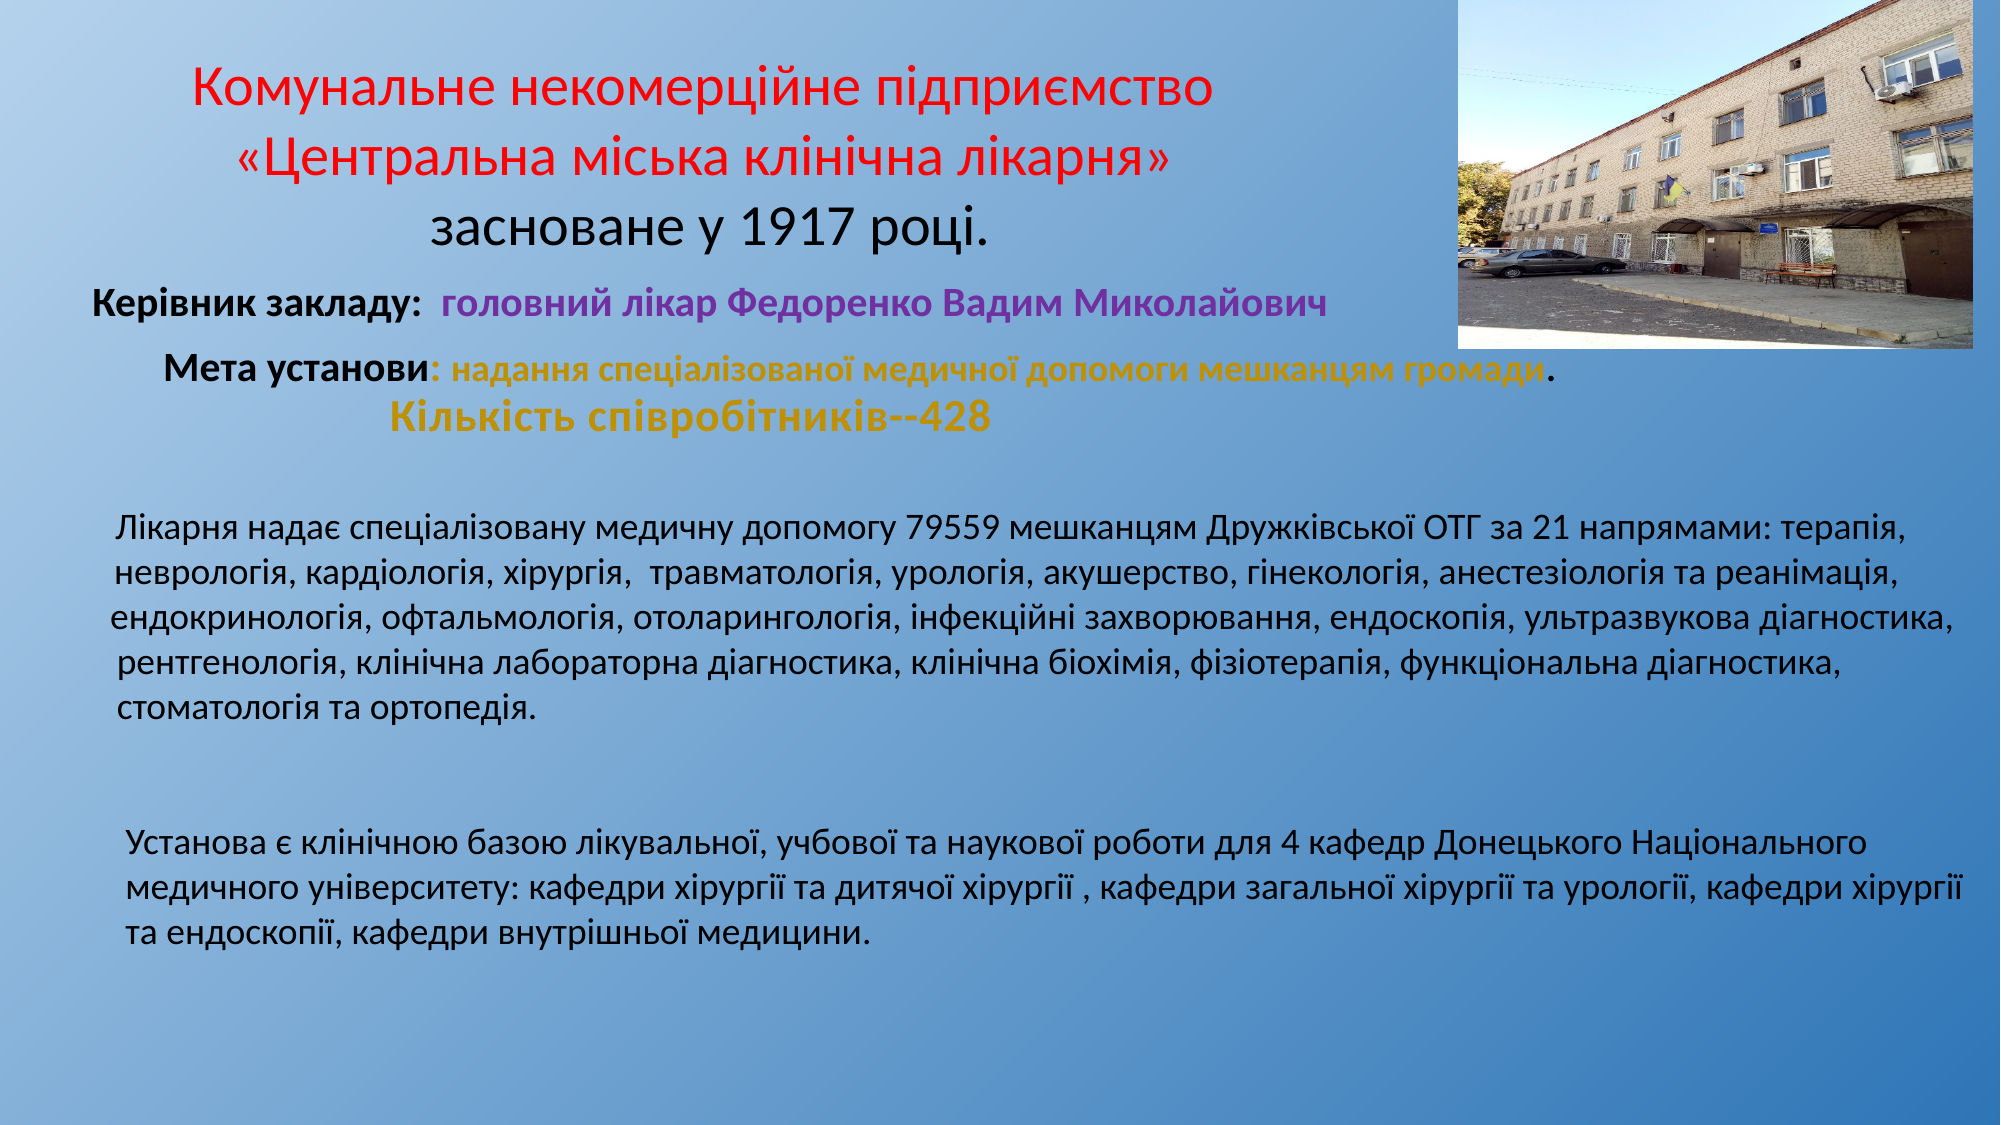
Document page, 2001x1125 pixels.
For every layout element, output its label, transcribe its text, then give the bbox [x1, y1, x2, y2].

text_box Керівник закладу: головний лікар Федоренко Вадим Миколайович [77, 266, 1344, 332]
picture [1458, 0, 1973, 349]
text_box Кількість співробітників--428 [374, 378, 1008, 449]
text_box Комунальне некомерційне підприємство «Центральна міська клінічна лікарня» засноване у 1917 році. [127, 39, 1293, 265]
text_box Лікарня надає спеціалізовану медичну допомогу 79559 мешканцям Дружківської ОТГ за 21 напрямами: терапія, неврологія, кардіологія, хірургія, травматологія, урологія, акушерство, гінекологія, анестезіологія та реанімація, ендокринологія, офтальмологія, отоларингологія, інфекційні захворювання, ендоскопія, ультразвукова діагностика, рентгенологія, клінічна лабораторна діагностика, клінічна біохімія, фізіотерапія, функціональна діагностика, стоматологія та ортопедія. Установа є клінічною базою лікувальної, учбової та наукової роботи для 4 кафедр Донецького Національного медичного університету: кафедри хірургії та дитячої хірургії , кафедри загальної хірургії та урології, кафедри хірургії та ендоскопії, кафедри внутрішньої медицини. [0, 494, 1998, 960]
text_box Мета установи: надання спеціалізованої медичної допомоги мешканцям громади. [148, 332, 1580, 398]
